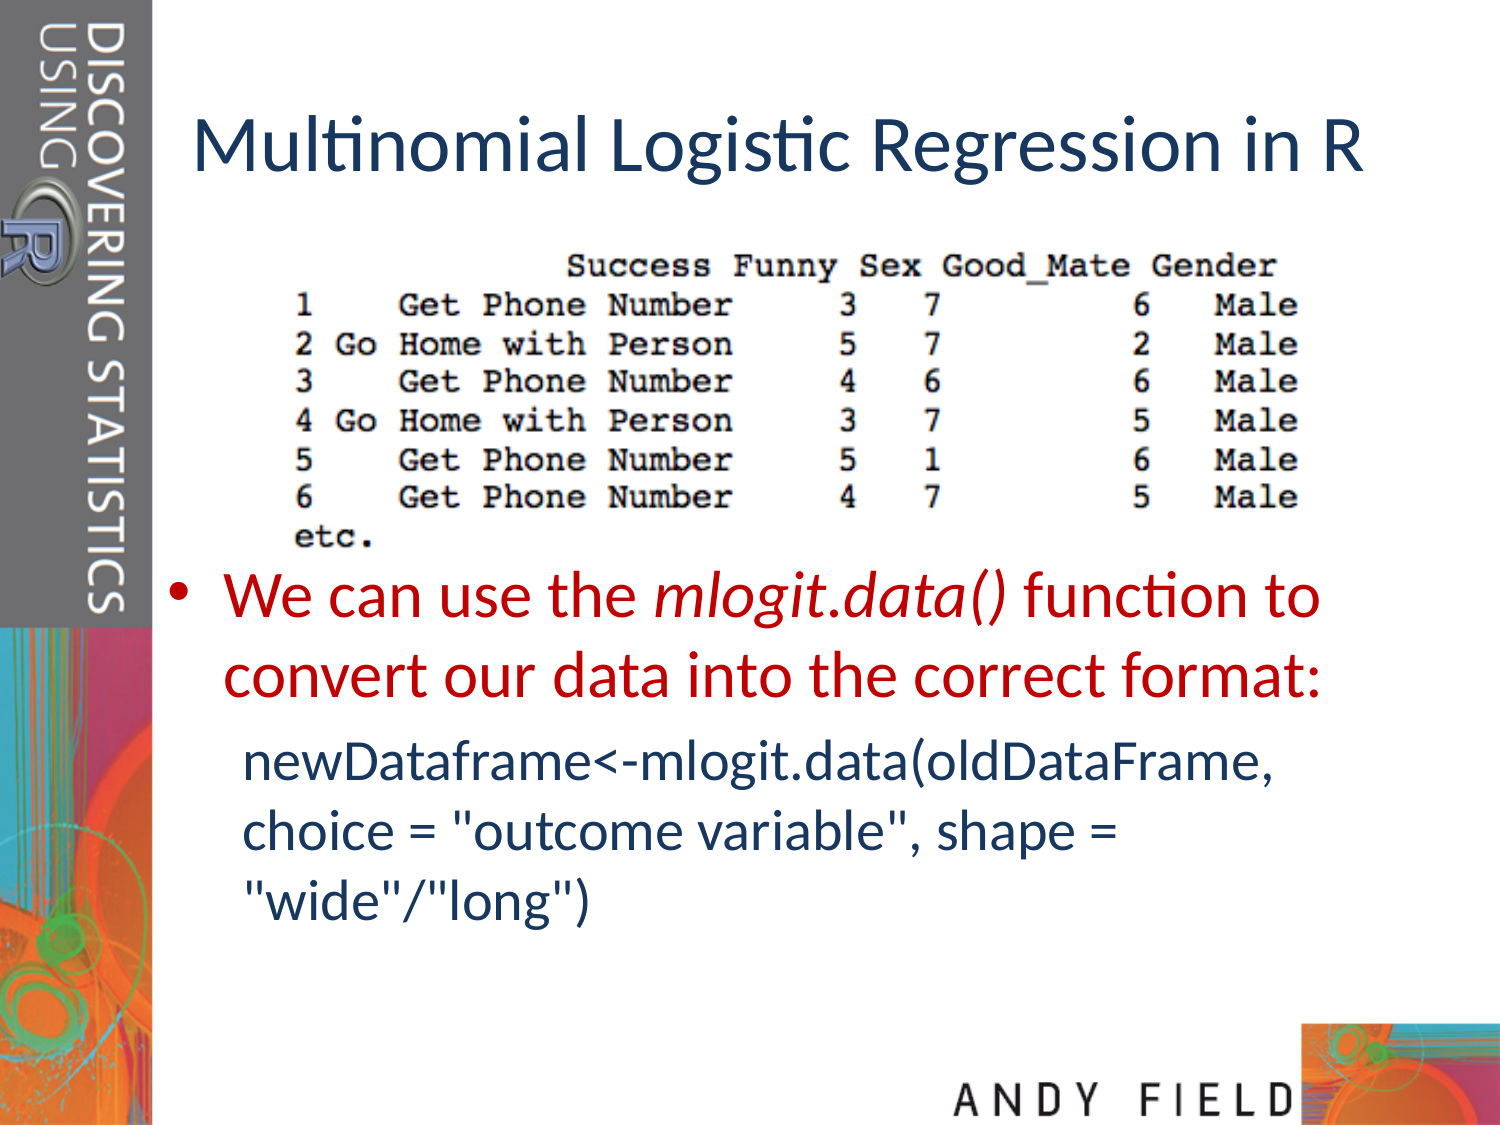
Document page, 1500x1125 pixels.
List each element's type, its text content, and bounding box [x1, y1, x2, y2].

title Multinomial Logistic Regression in R [152, 45, 1425, 233]
picture [0, 0, 1500, 1125]
list We can use the mlogit.data() function to convert our data into the correct format: newDataframe<-mlogit.data(oldDataFrame, choice = "outcome variable", shape = "wide"/"long") [152, 262, 1425, 1005]
